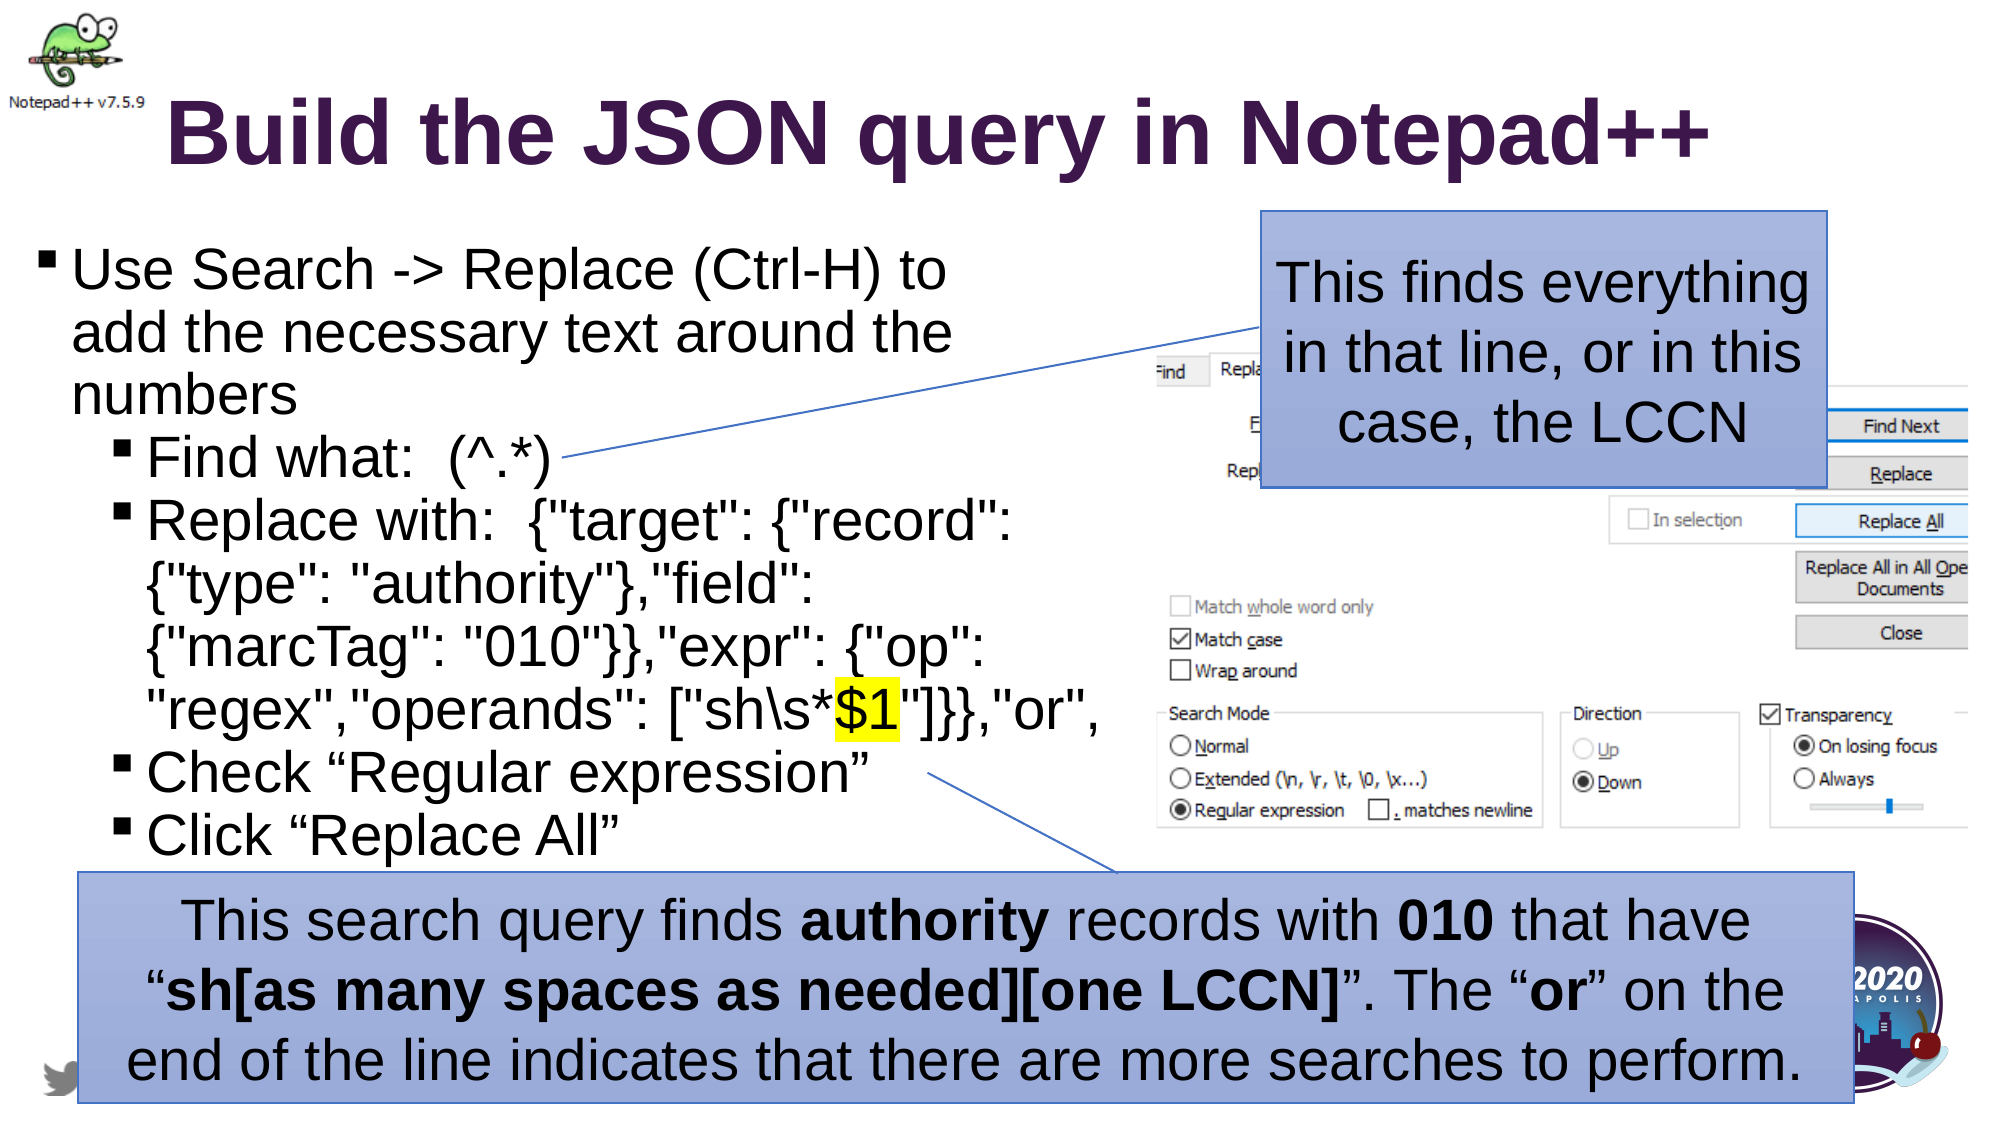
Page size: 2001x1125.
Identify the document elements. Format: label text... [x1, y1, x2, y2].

picture [1855, 904, 1953, 1103]
text_box This search query finds authority records with 010 that have “sh[as many spaces as needed][one LCCN]”. The “or” on the end of the line indicates that there are more searches to perform. [78, 772, 1855, 1103]
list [1156, 349, 1969, 829]
title Build the JSON query in Notepad++ [150, 75, 1969, 196]
list Use Search -> Replace (Ctrl-H) to add the necessary text around the numbers Find what: (^.*) Replace with: {"target": {"record": {"type": "authority"},"field": {"marcTag": "010"}},"expr": {"op": "regex","operands": ["sh\s*$1"]}},"or", Check “Regular expression” Click “Replace All” [18, 231, 1144, 1011]
text_box This finds everything in that line, or in this case, the LCCN [561, 210, 1827, 459]
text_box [5, 3, 156, 117]
